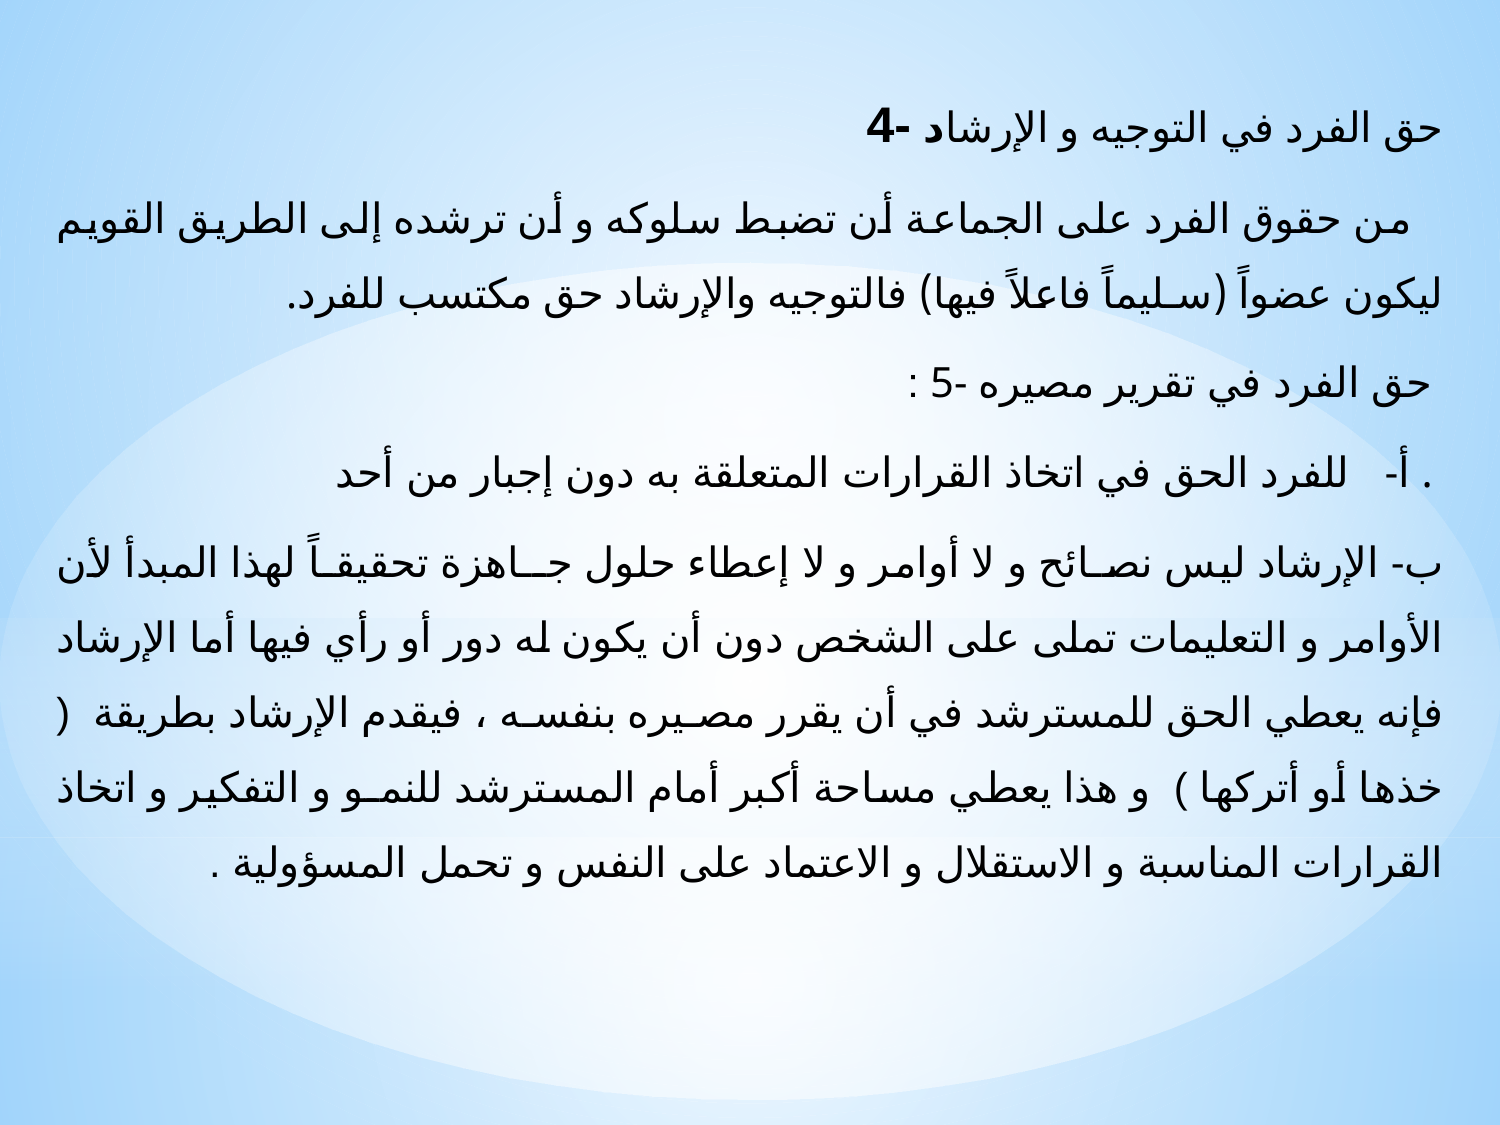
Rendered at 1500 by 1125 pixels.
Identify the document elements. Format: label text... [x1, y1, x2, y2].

list 4- حق الفرد في التوجيه و الإرشاد من حقوق الفرد على الجماعة أن تضبط سلوكه و أن ترشده إلى الطريق القويم ليكون عضواً (سـليماً فاعلاً فيها) فالتوجيه والإرشاد حق مكتسب للفرد. : 5- حق الفرد في تقرير مصيره أ- للفرد الحق في اتخاذ القرارات المتعلقة به دون إجبار من أحد . ب- الإرشاد ليس نصـائح و لا أوامر و لا إعطاء حلول جــاهزة تحقيقـاً لهذا المبدأ لأن الأوامر و التعليمات تملى على الشخص دون أن يكون له دور أو رأي فيها أما الإرشاد فإنه يعطي الحق للمسترشد في أن يقرر مصـيره بنفسـه ، فيقدم الإرشاد بطريقة ( خذها أو أتركها ) و هذا يعطي مساحة أكبر أمام المسترشد للنمـو و التفكير و اتخاذ القرارات المناسبة و الاستقلال و الاعتماد على النفس و تحمل المسؤولية . [41, 54, 1459, 1071]
